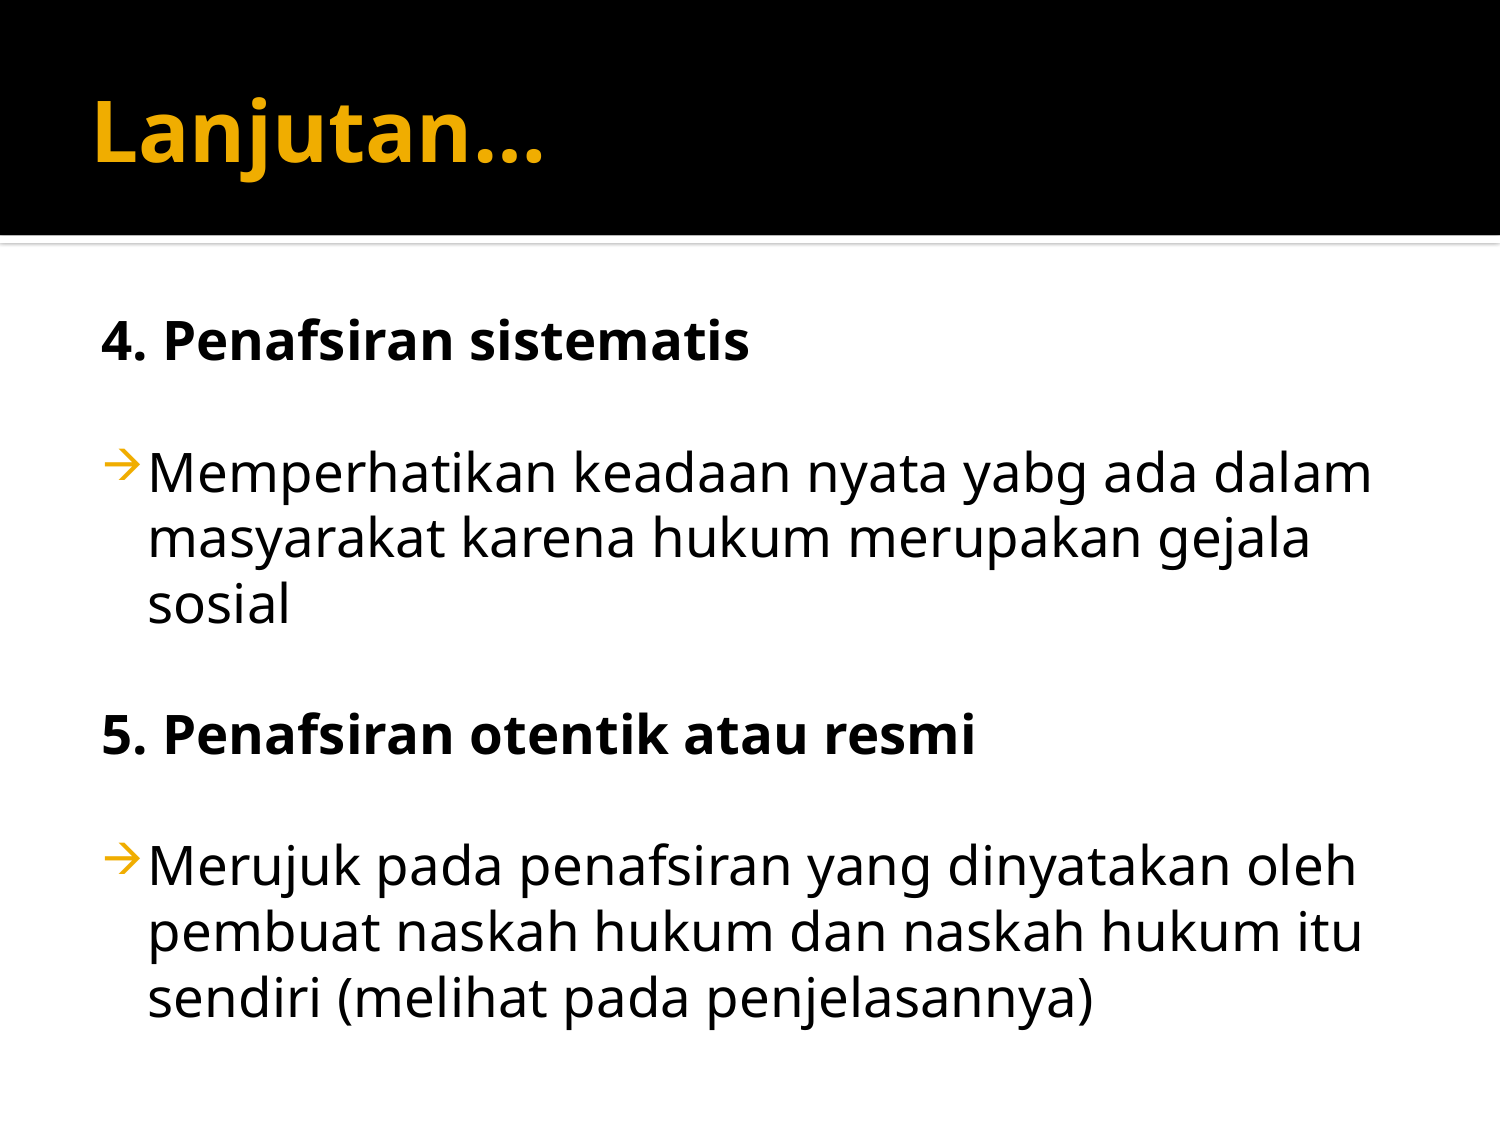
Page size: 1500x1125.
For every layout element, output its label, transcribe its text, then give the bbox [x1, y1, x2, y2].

title Lanjutan… [75, 25, 1425, 231]
list 4. Penafsiran sistematis Memperhatikan keadaan nyata yabg ada dalam masyarakat karena hukum merupakan gejala sosial 5. Penafsiran otentik atau resmi Merujuk pada penafsiran yang dinyatakan oleh pembuat naskah hukum dan naskah hukum itu sendiri (melihat pada penjelasannya) [75, 291, 1425, 1050]
